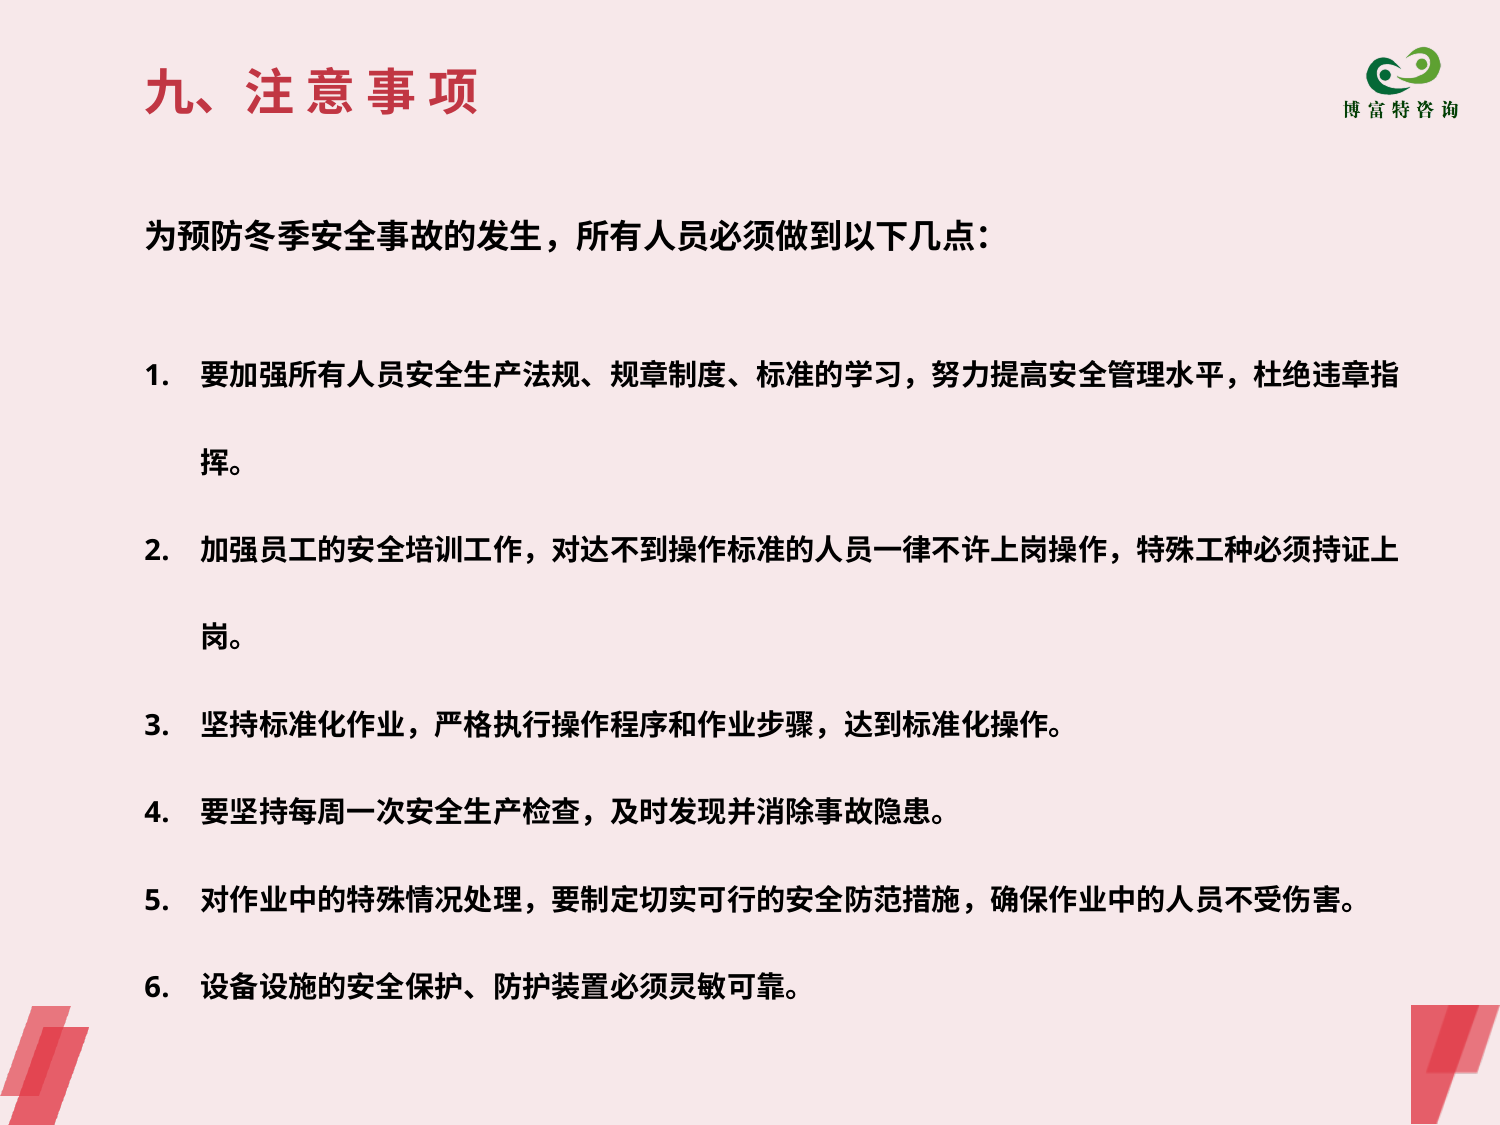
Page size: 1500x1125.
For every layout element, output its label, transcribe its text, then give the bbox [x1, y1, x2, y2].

text_box 九、注 意 事 项 [129, 52, 508, 128]
text_box 要加强所有人员安全生产法规、规章制度、标准的学习，努力提高安全管理水平，杜绝违章指挥。 加强员工的安全培训工作，对达不到操作标准的人员一律不许上岗操作，特殊工种必须持证上岗。 坚持标准化作业，严格执行操作程序和作业步骤，达到标准化操作。 要坚持每周一次安全生产检查，及时发现并消除事故隐患。 对作业中的特殊情况处理，要制定切实可行的安全防范措施，确保作业中的人员不受伤害。 设备设施的安全保护、防护装置必须灵敏可靠。 [129, 296, 1425, 1011]
text_box 为预防冬季安全事故的发生，所有人员必须做到以下几点： [129, 208, 1295, 263]
picture [1411, 1005, 1500, 1125]
picture [0, 1006, 89, 1125]
picture [1329, 46, 1477, 121]
